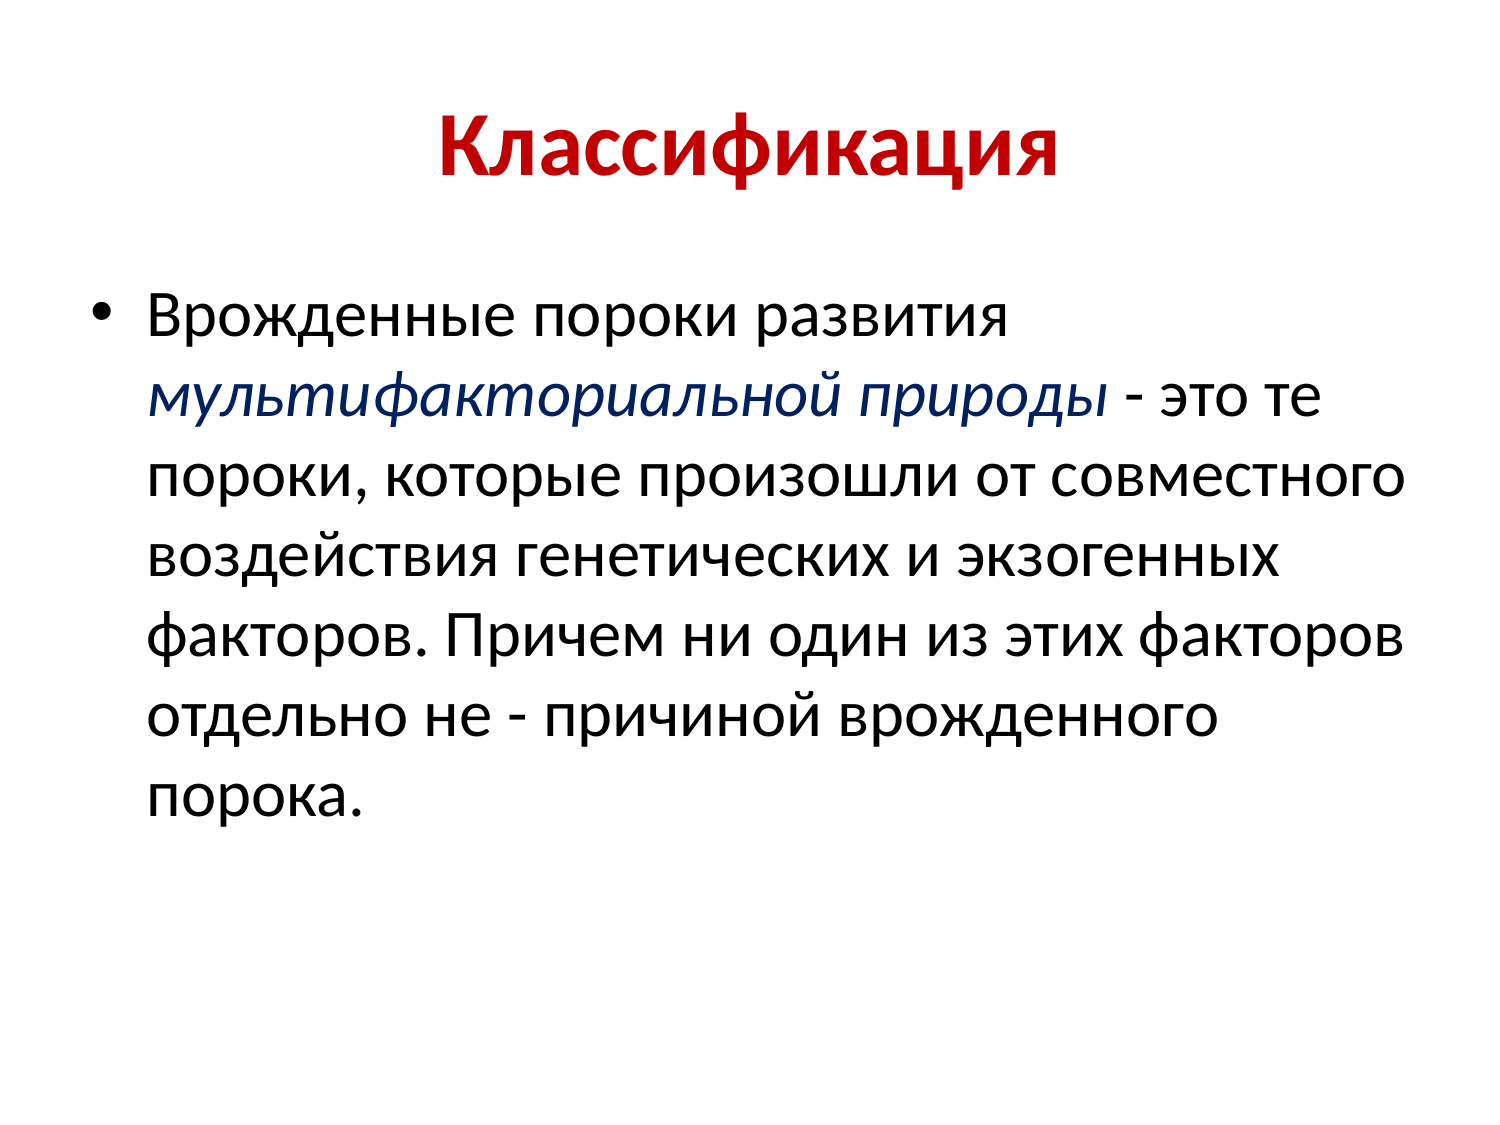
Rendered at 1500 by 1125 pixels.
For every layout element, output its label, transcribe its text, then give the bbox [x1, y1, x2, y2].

list Врожденные пороки развития мультифакториальной природы - это те пороки, которые произошли от совместного воздействия генетических и экзогенных факторов. Причем ни один из этих факторов отдельно не - причиной врожденного порока. [75, 262, 1425, 1005]
title Классификация [75, 45, 1425, 233]
